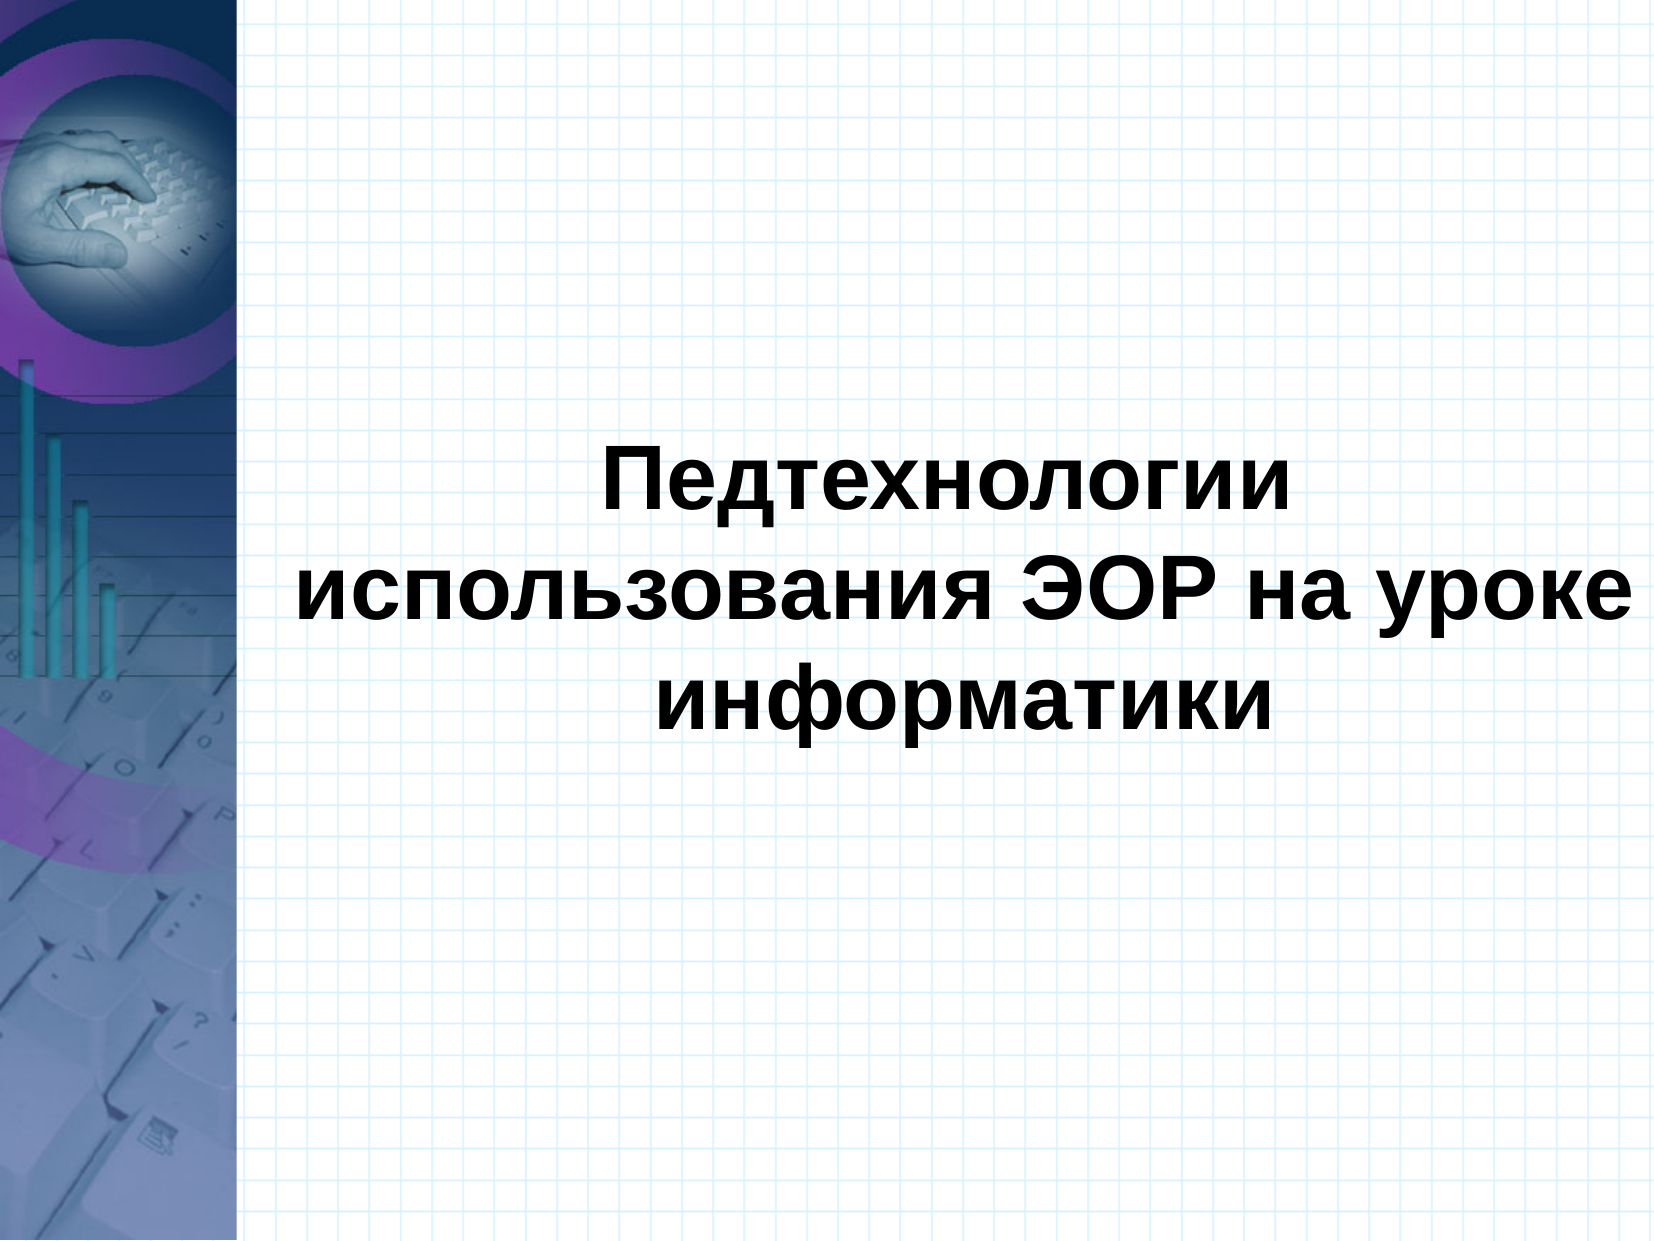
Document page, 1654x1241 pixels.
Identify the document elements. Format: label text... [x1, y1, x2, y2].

text_box Педтехнологии использования ЭОР на уроке информатики [254, 102, 1640, 1063]
picture [0, 0, 1654, 1241]
